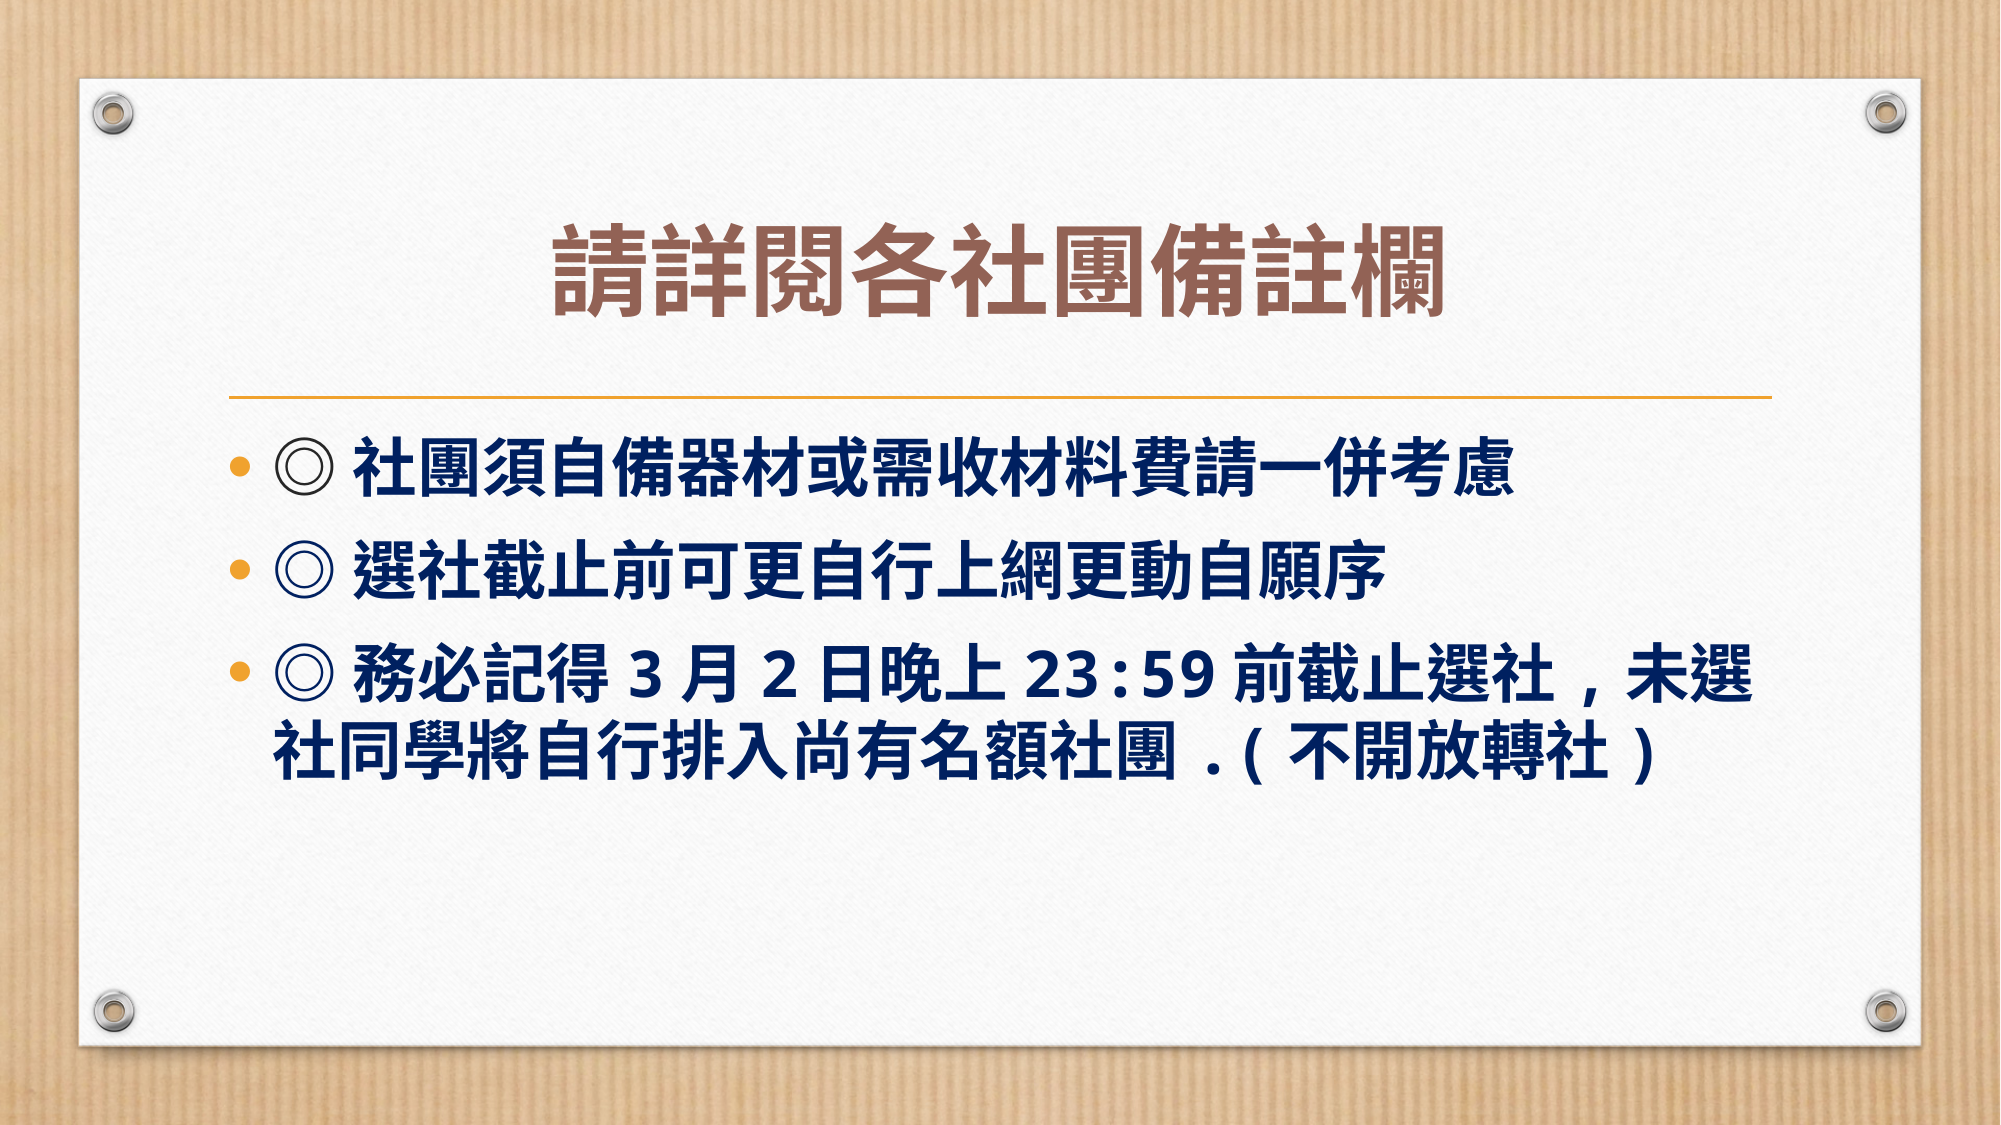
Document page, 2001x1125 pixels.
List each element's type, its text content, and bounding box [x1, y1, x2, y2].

list ◎社團須自備器材或需收材料費請一併考慮 ◎選社截止前可更自行上網更動自願序 ◎務必記得3月2日晚上23:59前截止選社,未選社同學將自行排入尚有名額社團.(不開放轉社) [212, 419, 1788, 864]
title 請詳閱各社團備註欄 [212, 161, 1788, 375]
picture [0, 0, 2001, 1125]
